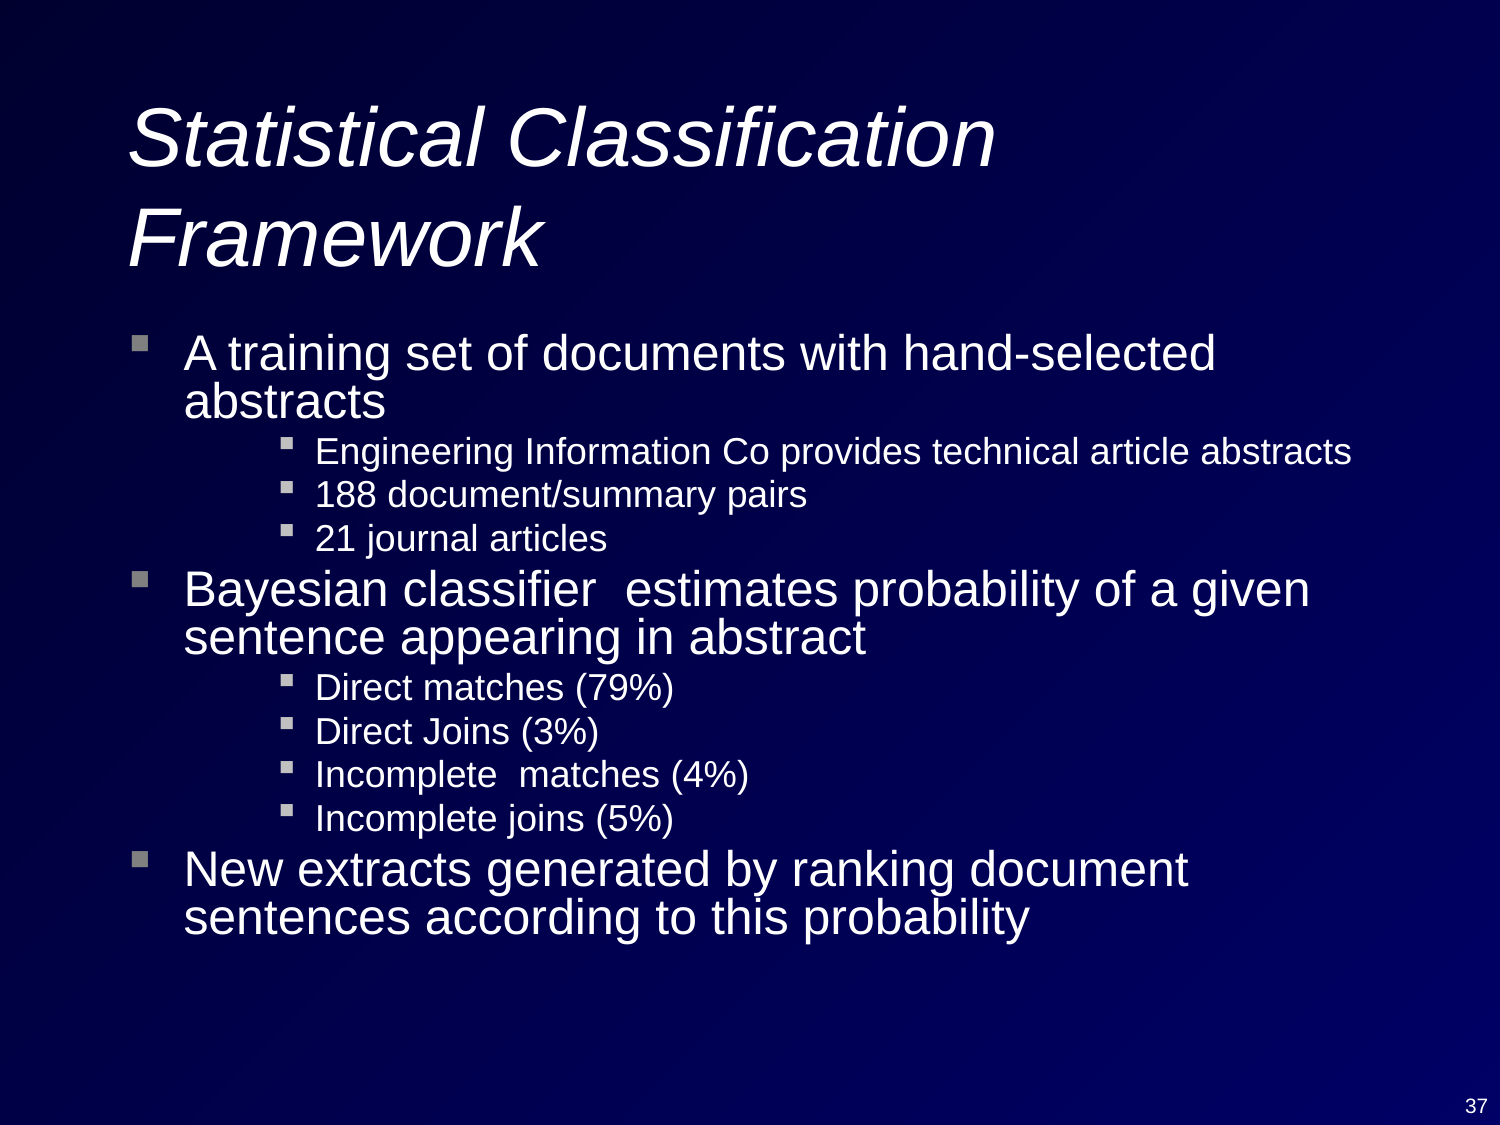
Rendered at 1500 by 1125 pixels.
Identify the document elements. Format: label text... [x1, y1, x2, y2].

title Statistical Classification Framework [111, 77, 1388, 288]
list A training set of documents with hand-selected abstracts Engineering Information Co provides technical article abstracts 188 document/summary pairs 21 journal articles Bayesian classifier estimates probability of a given sentence appearing in abstract Direct matches (79%) Direct Joins (3%) Incomplete matches (4%) Incomplete joins (5%) New extracts generated by ranking document sentences according to this probability [111, 324, 1388, 1001]
